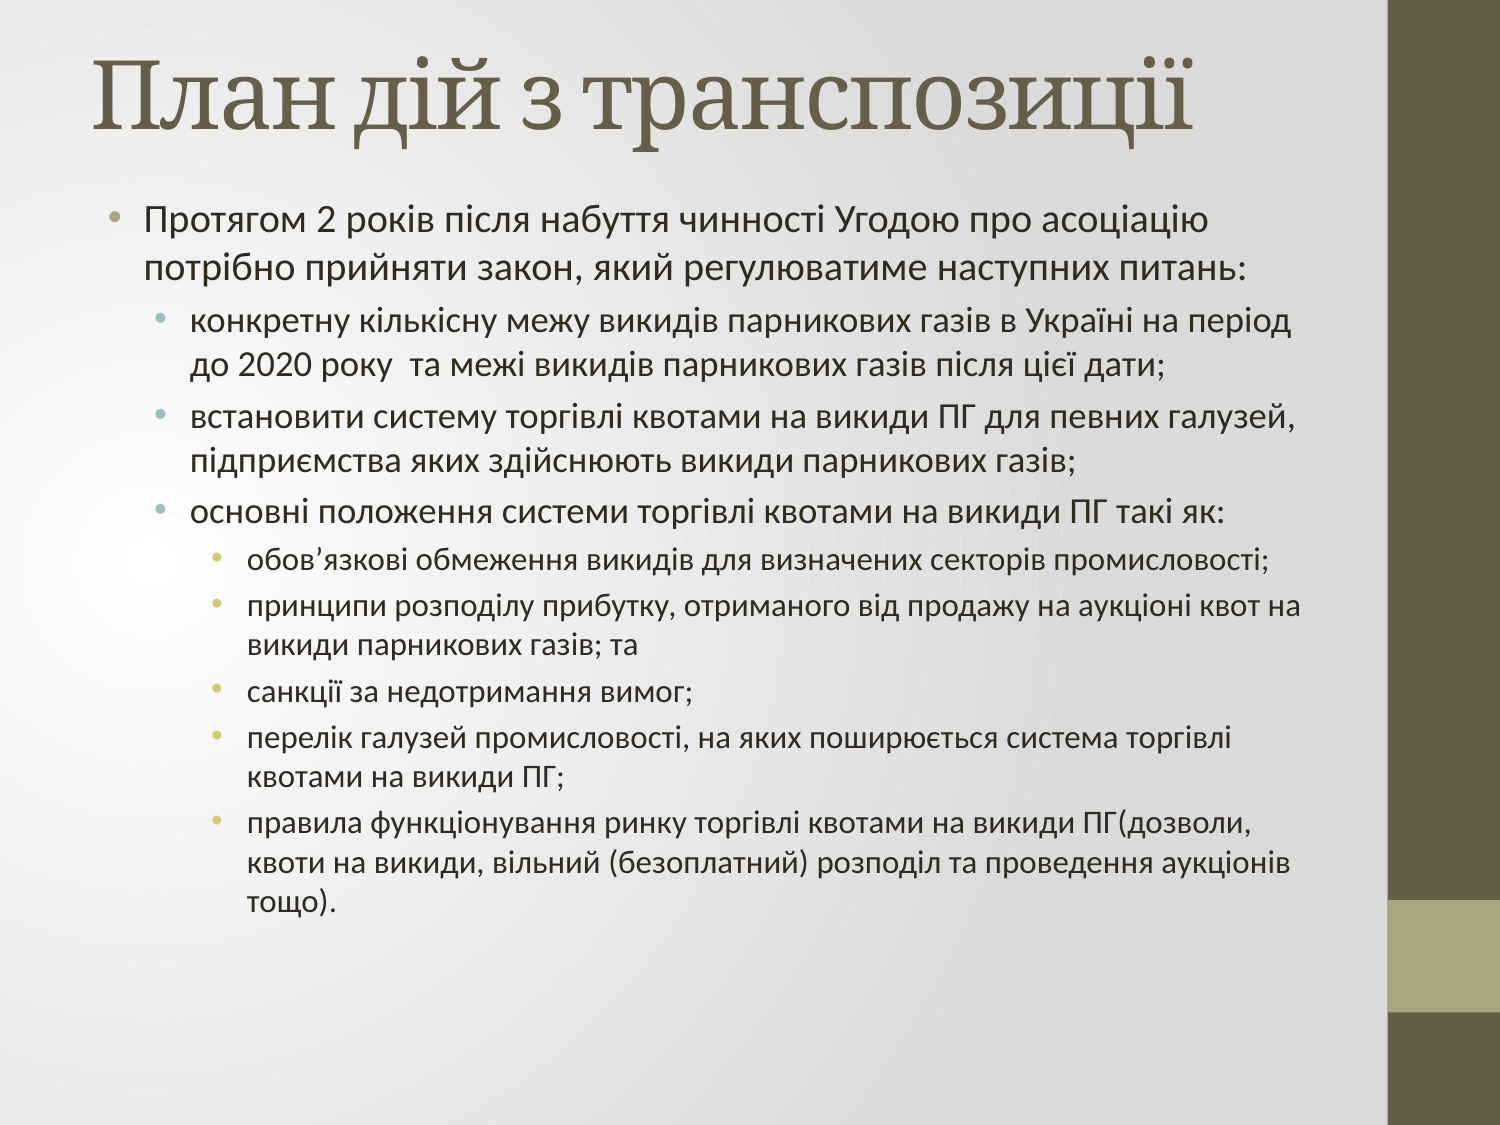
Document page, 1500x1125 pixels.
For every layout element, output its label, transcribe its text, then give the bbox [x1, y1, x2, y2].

list Протягом 2 років після набуття чинності Угодою про асоціацію потрібно прийняти закон, який регулюватиме наступних питань: конкретну кількісну межу викидів парникових газів в Україні на період до 2020 року та межі викидів парникових газів після цієї дати; встановити систему торгівлі квотами на викиди ПГ для певних галузей, підприємства яких здійснюють викиди парникових газів; основні положення системи торгівлі квотами на викиди ПГ такі як: обов’язкові обмеження викидів для визначених секторів промисловості; принципи розподілу прибутку, отриманого від продажу на аукціоні квот на викиди парникових газів; та санкції за недотримання вимог; перелік галузей промисловості, на яких поширюється система торгівлі квотами на викиди ПГ; правила функціонування ринку торгівлі квотами на викиди ПГ(дозволи, квоти на викиди, вільний (безоплатний) розподіл та проведення аукціонів тощо). [75, 184, 1325, 1050]
title План дій з транспозиції [75, 45, 1325, 138]
